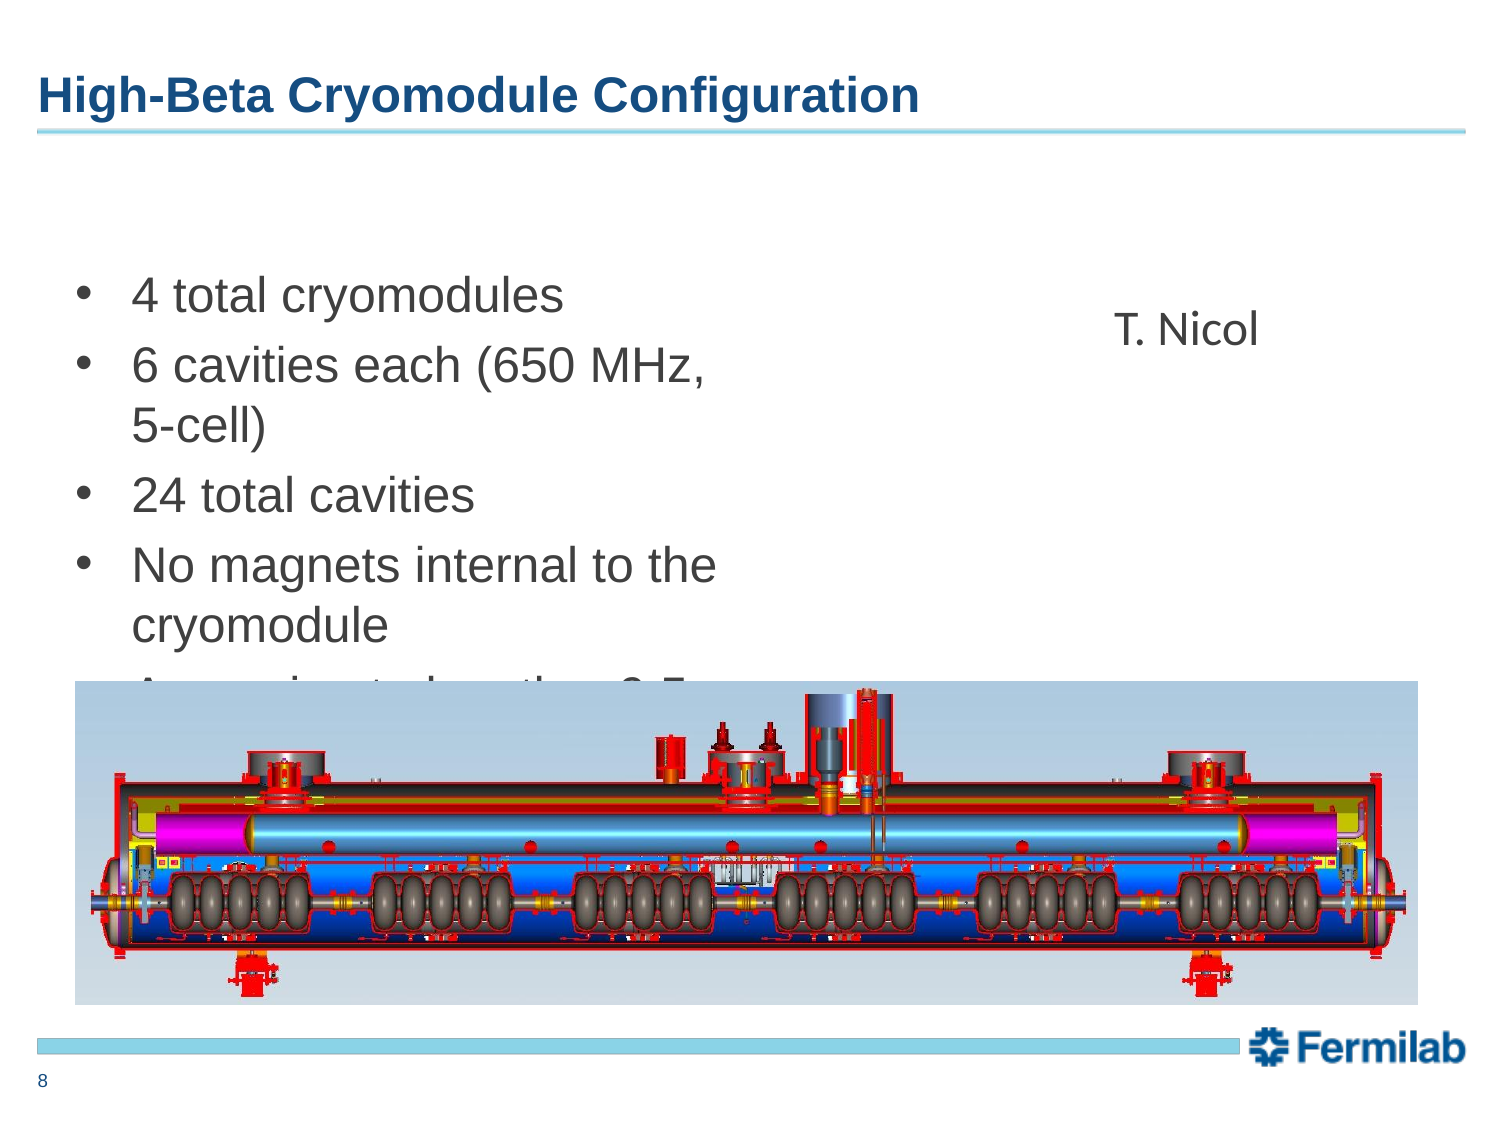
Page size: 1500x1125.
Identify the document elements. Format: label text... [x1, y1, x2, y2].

slide_number 8 [37, 1068, 111, 1109]
picture [74, 681, 1419, 1006]
title High-Beta Cryomodule Configuration [37, 16, 1463, 123]
list 4 total cryomodules 6 cavities each (650 MHz, 5-cell) 24 total cavities No magnets internal to the cryomodule Approximate length = 9.5 m [75, 262, 750, 679]
text_box T. Nicol [1099, 287, 1275, 363]
